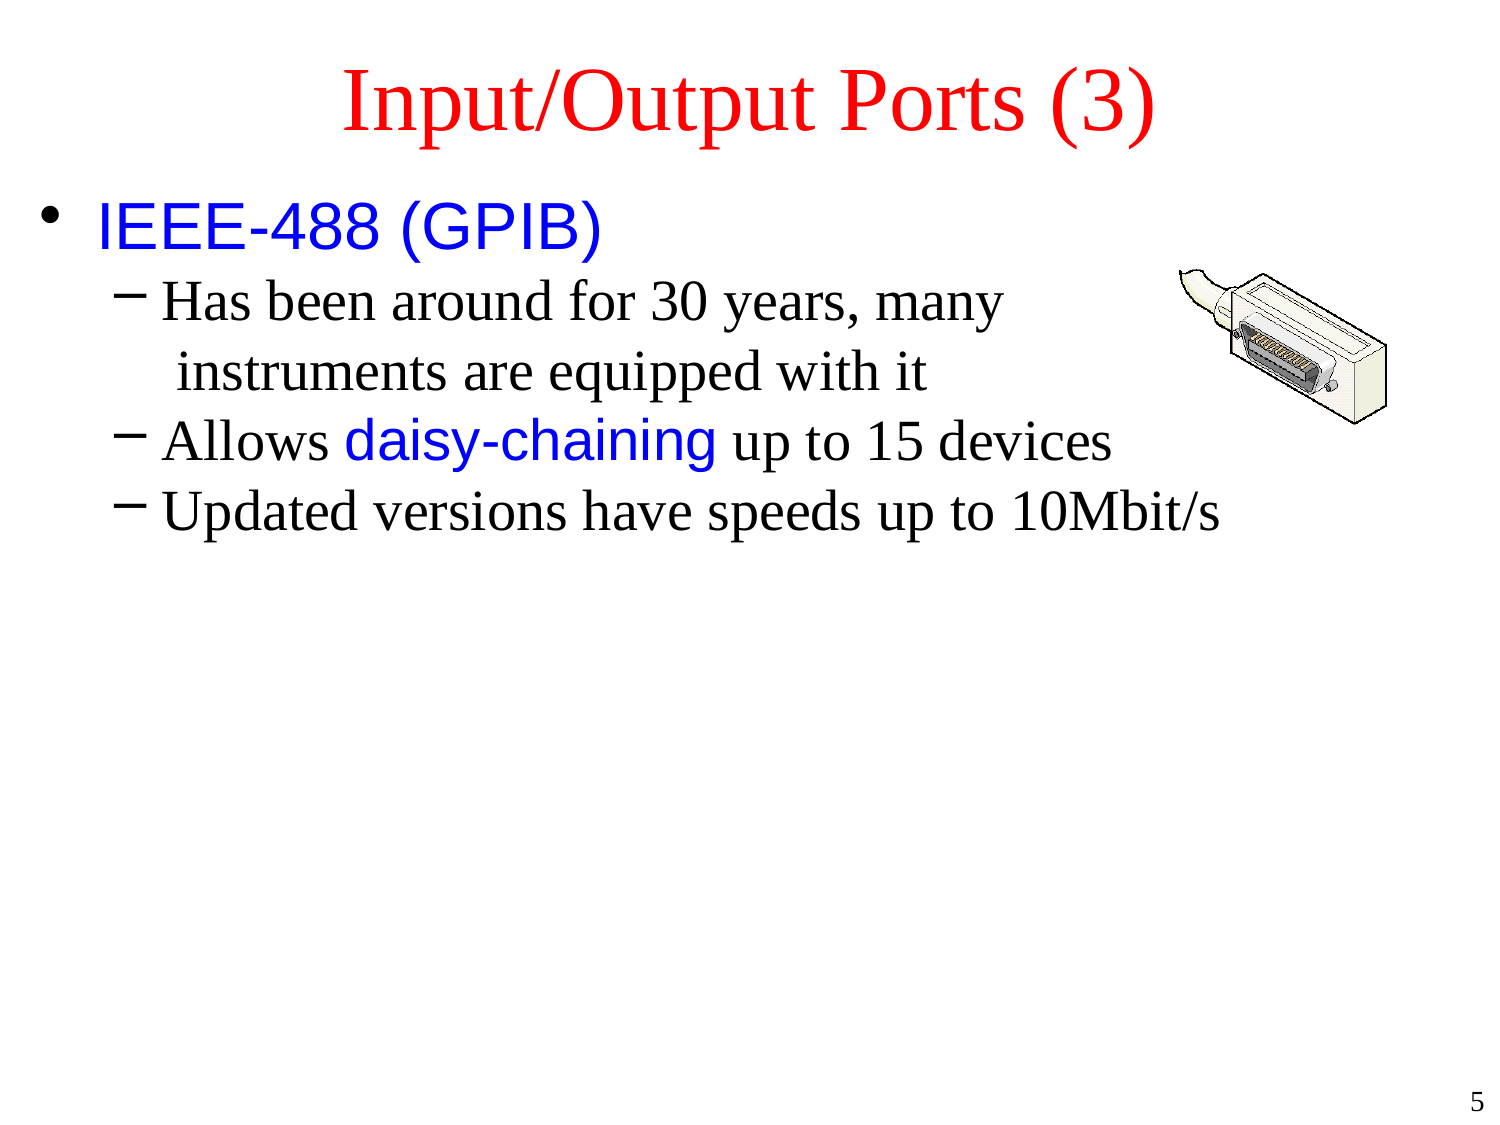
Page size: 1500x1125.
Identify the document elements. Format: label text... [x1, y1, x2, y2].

picture [1174, 262, 1391, 428]
list IEEE-488 (GPIB) Has been around for 30 years, many instruments are equipped with it Allows daisy-chaining up to 15 devices Updated versions have speeds up to 10Mbit/s [24, 174, 1500, 1088]
title Input/Output Ports (3) [112, 0, 1388, 188]
slide_number 5 [1187, 1088, 1500, 1125]
